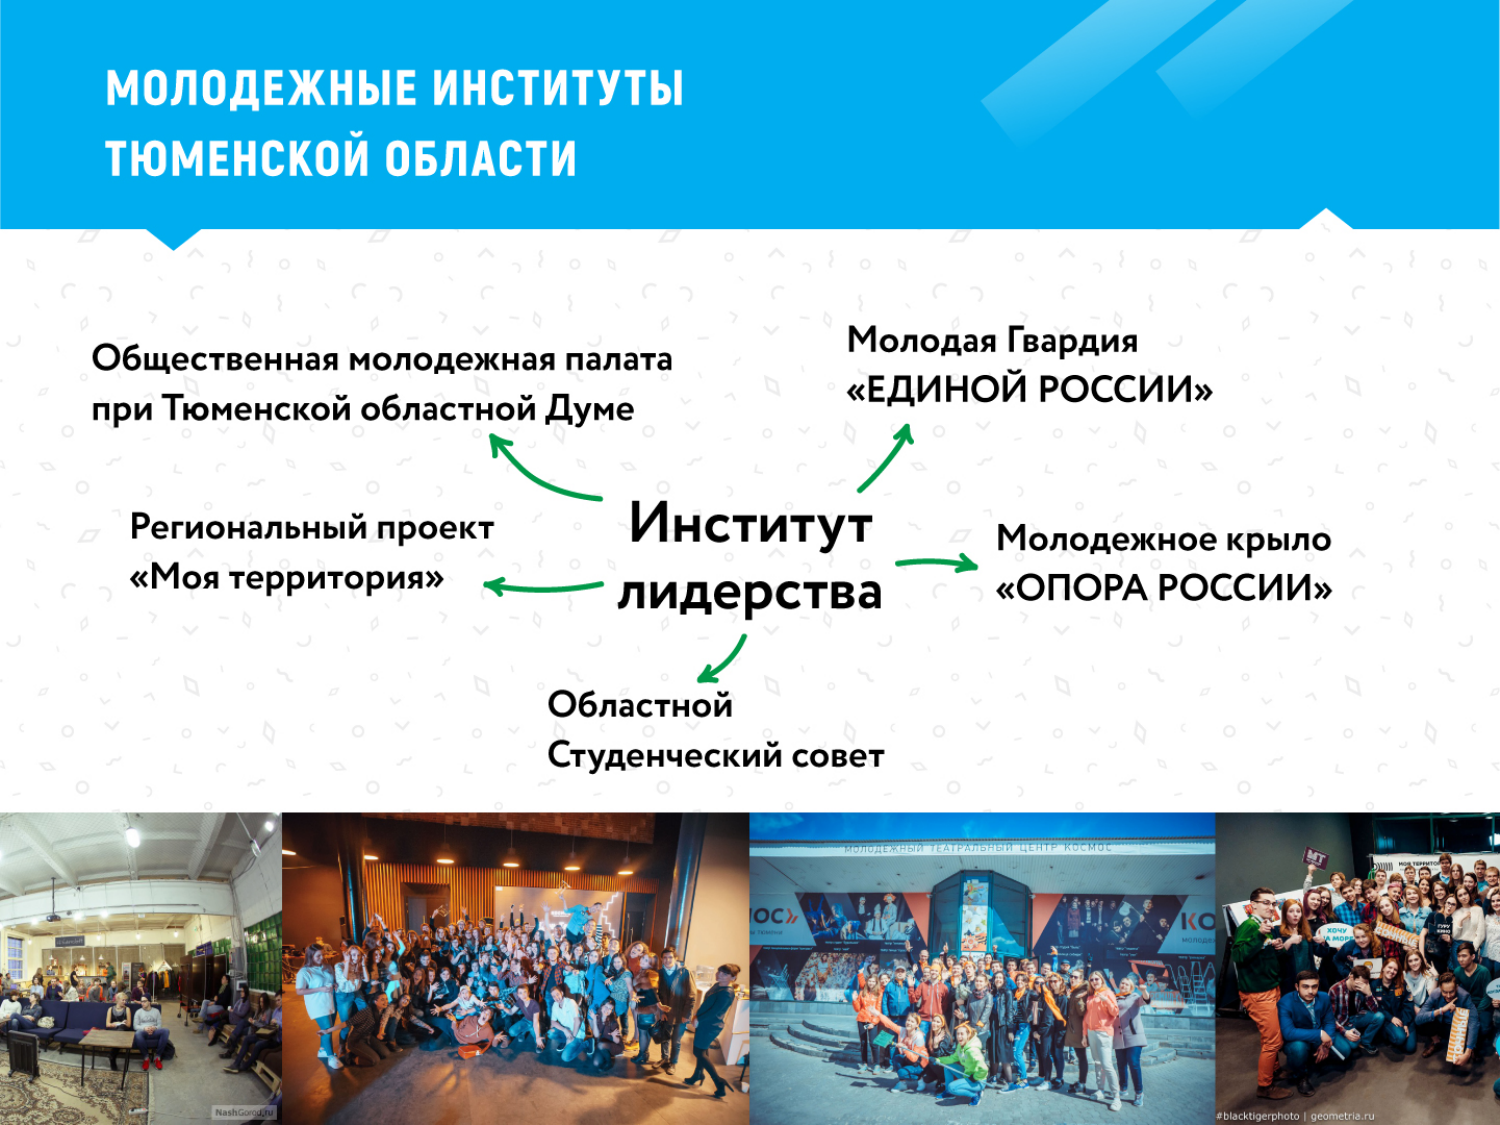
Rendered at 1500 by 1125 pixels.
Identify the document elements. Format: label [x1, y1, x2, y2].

picture [171, 70, 196, 105]
picture [518, 70, 539, 105]
picture [290, 141, 312, 175]
picture [144, 70, 167, 105]
picture [598, 70, 620, 105]
picture [0, 209, 1500, 1125]
picture [572, 70, 593, 105]
picture [416, 141, 437, 175]
picture [231, 70, 259, 111]
picture [675, 70, 681, 105]
picture [500, 140, 521, 176]
picture [983, 0, 1214, 131]
picture [387, 141, 409, 176]
picture [108, 70, 138, 105]
picture [262, 140, 284, 176]
picture [132, 141, 166, 176]
picture [331, 70, 352, 105]
picture [651, 70, 671, 105]
picture [397, 70, 416, 105]
picture [345, 141, 367, 175]
picture [289, 70, 324, 105]
picture [441, 141, 466, 176]
picture [316, 141, 339, 176]
picture [526, 141, 547, 175]
picture [545, 70, 566, 105]
picture [173, 141, 202, 175]
picture [625, 70, 646, 105]
picture [210, 141, 228, 175]
picture [360, 70, 379, 105]
picture [235, 141, 255, 175]
picture [351, 131, 362, 137]
picture [435, 70, 456, 105]
picture [106, 141, 126, 175]
picture [203, 70, 225, 105]
picture [1157, 0, 1351, 101]
picture [492, 69, 513, 105]
picture [552, 141, 574, 175]
picture [383, 70, 390, 105]
picture [464, 70, 484, 105]
picture [472, 141, 495, 175]
picture [265, 70, 283, 105]
